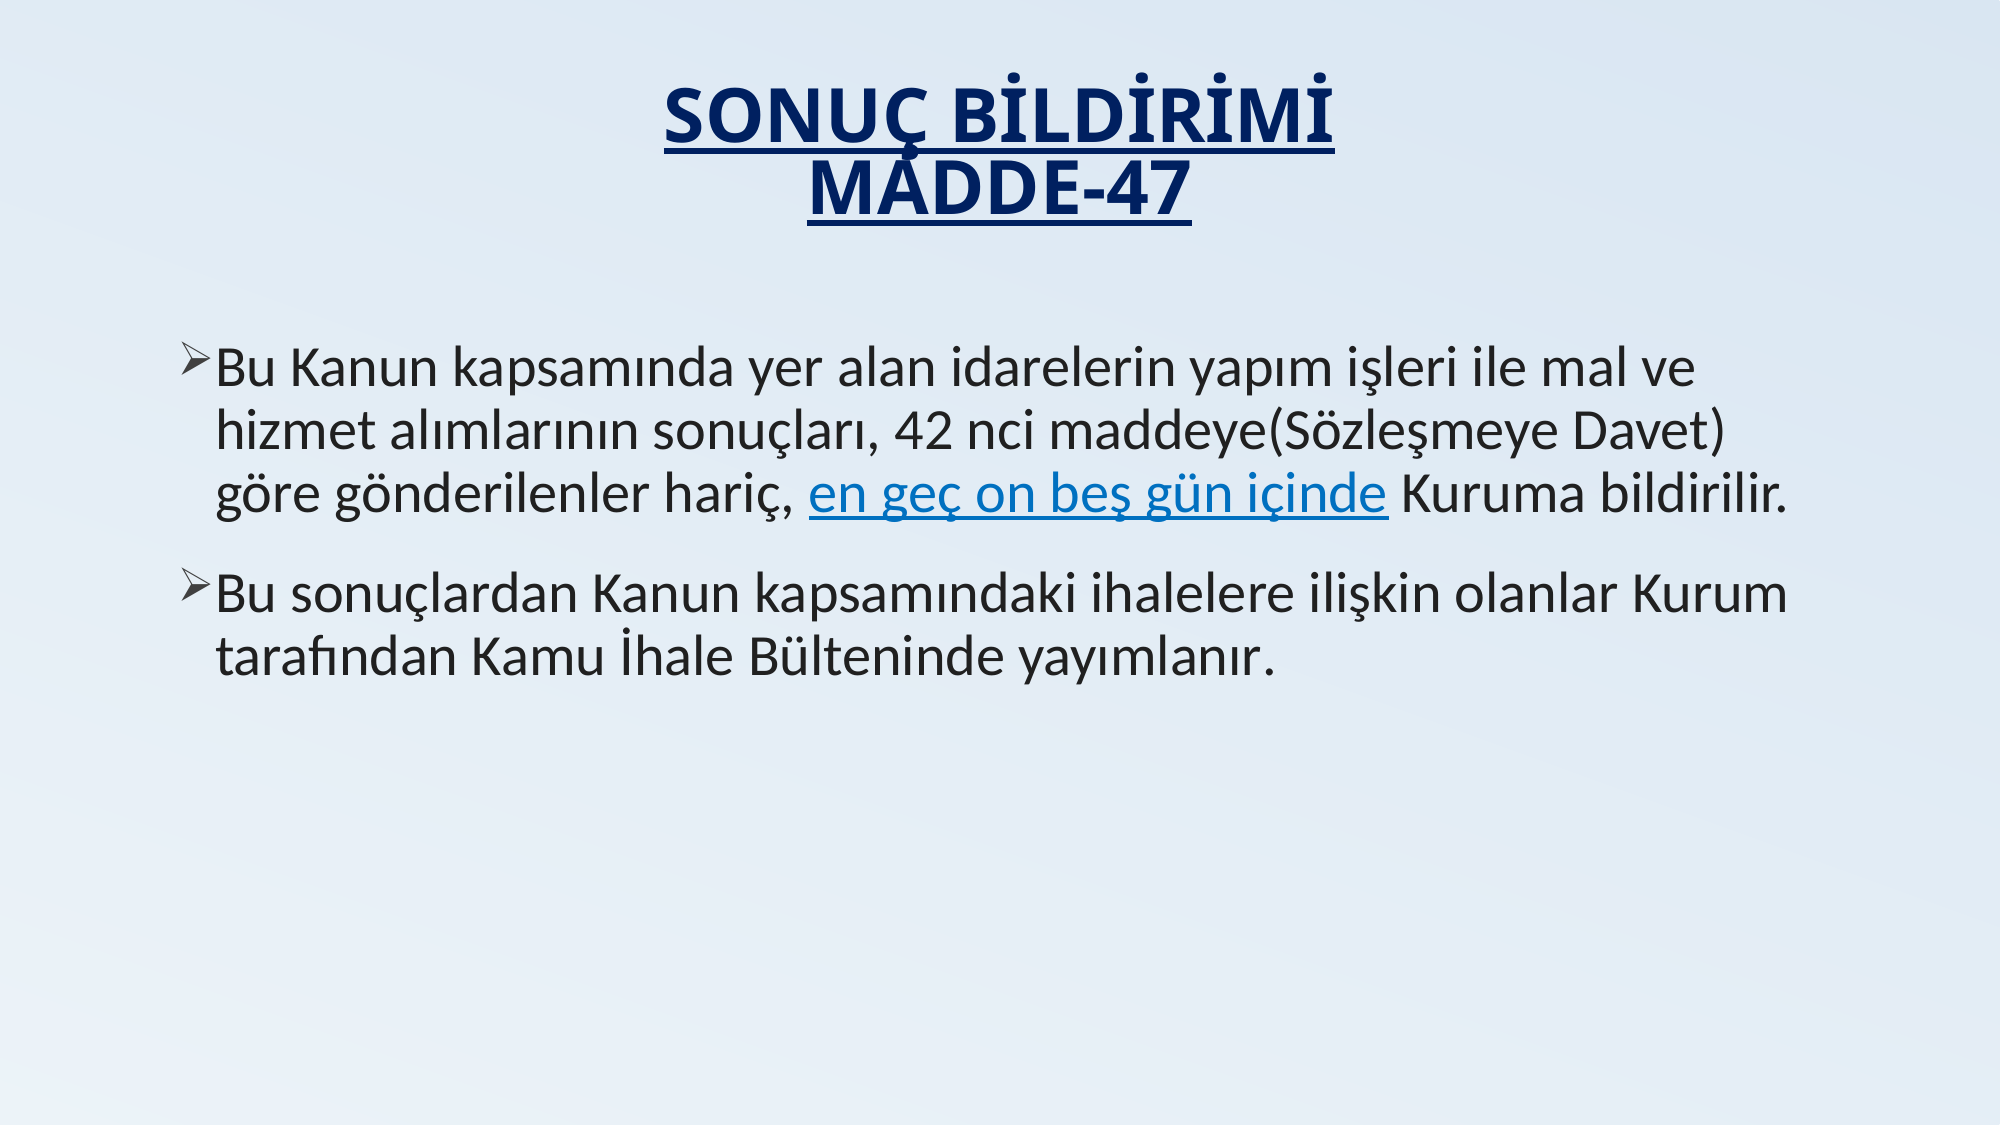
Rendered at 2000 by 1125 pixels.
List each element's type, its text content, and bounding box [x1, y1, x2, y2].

title SONUÇ BİLDİRİMİ MADDE-47 [99, 61, 1900, 237]
list Bu Kanun kapsamında yer alan idarelerin yapım işleri ile mal ve hizmet alımlarının sonuçları, 42 nci maddeye(Sözleşmeye Davet) göre gönderilenler hariç, en geç on beş gün içinde Kuruma bildirilir. Bu sonuçlardan Kanun kapsamındaki ihalelere ilişkin olanlar Kurum tarafından Kamu İhale Bülteninde yayımlanır. [162, 328, 1850, 1016]
